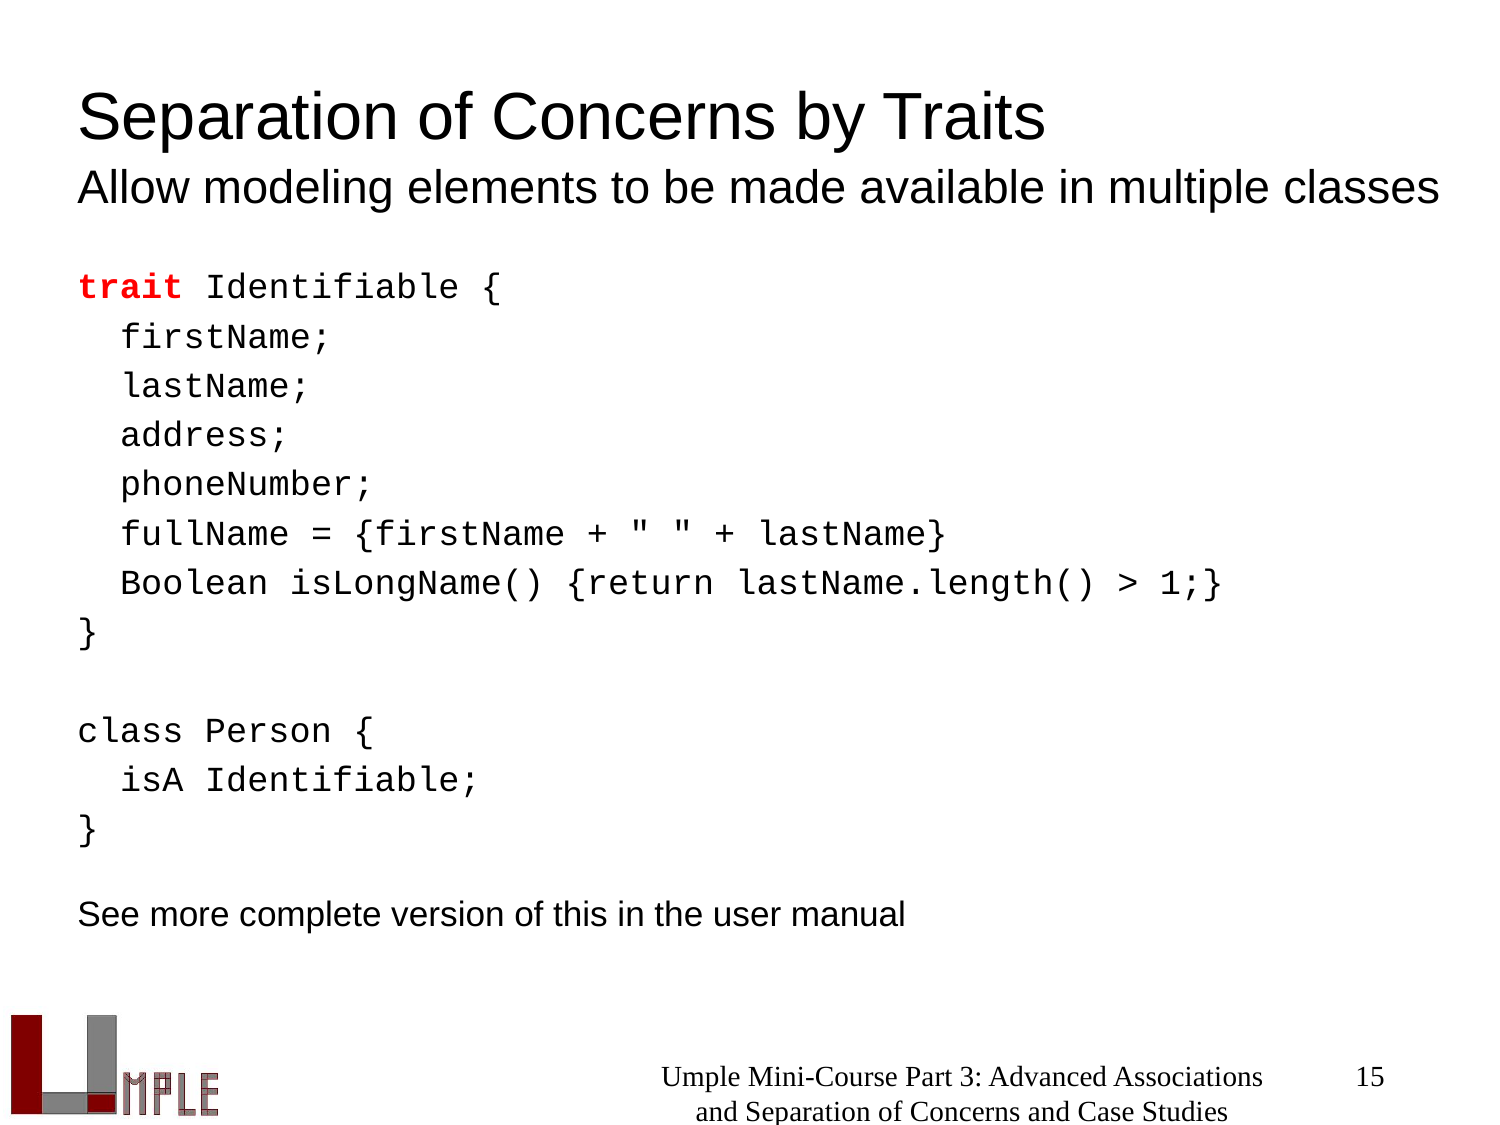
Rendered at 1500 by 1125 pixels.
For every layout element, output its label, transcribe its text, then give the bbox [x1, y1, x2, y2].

slide_number 15 [1325, 1050, 1400, 1125]
footer Umple Mini-Course Part 3: Advanced Associations and Separation of Concerns and Case Studies [624, 1050, 1300, 1125]
list Allow modeling elements to be made available in multiple classes trait Identifiable { firstName; lastName; address; phoneNumber; fullName = {firstName + " " + lastName} Boolean isLongName() {return lastName.length() > 1;} } class Person { isA Identifiable; } See more complete version of this in the user manual [62, 149, 1459, 1000]
picture [3, 1006, 224, 1125]
title Separation of Concerns by Traits [62, 37, 1413, 149]
